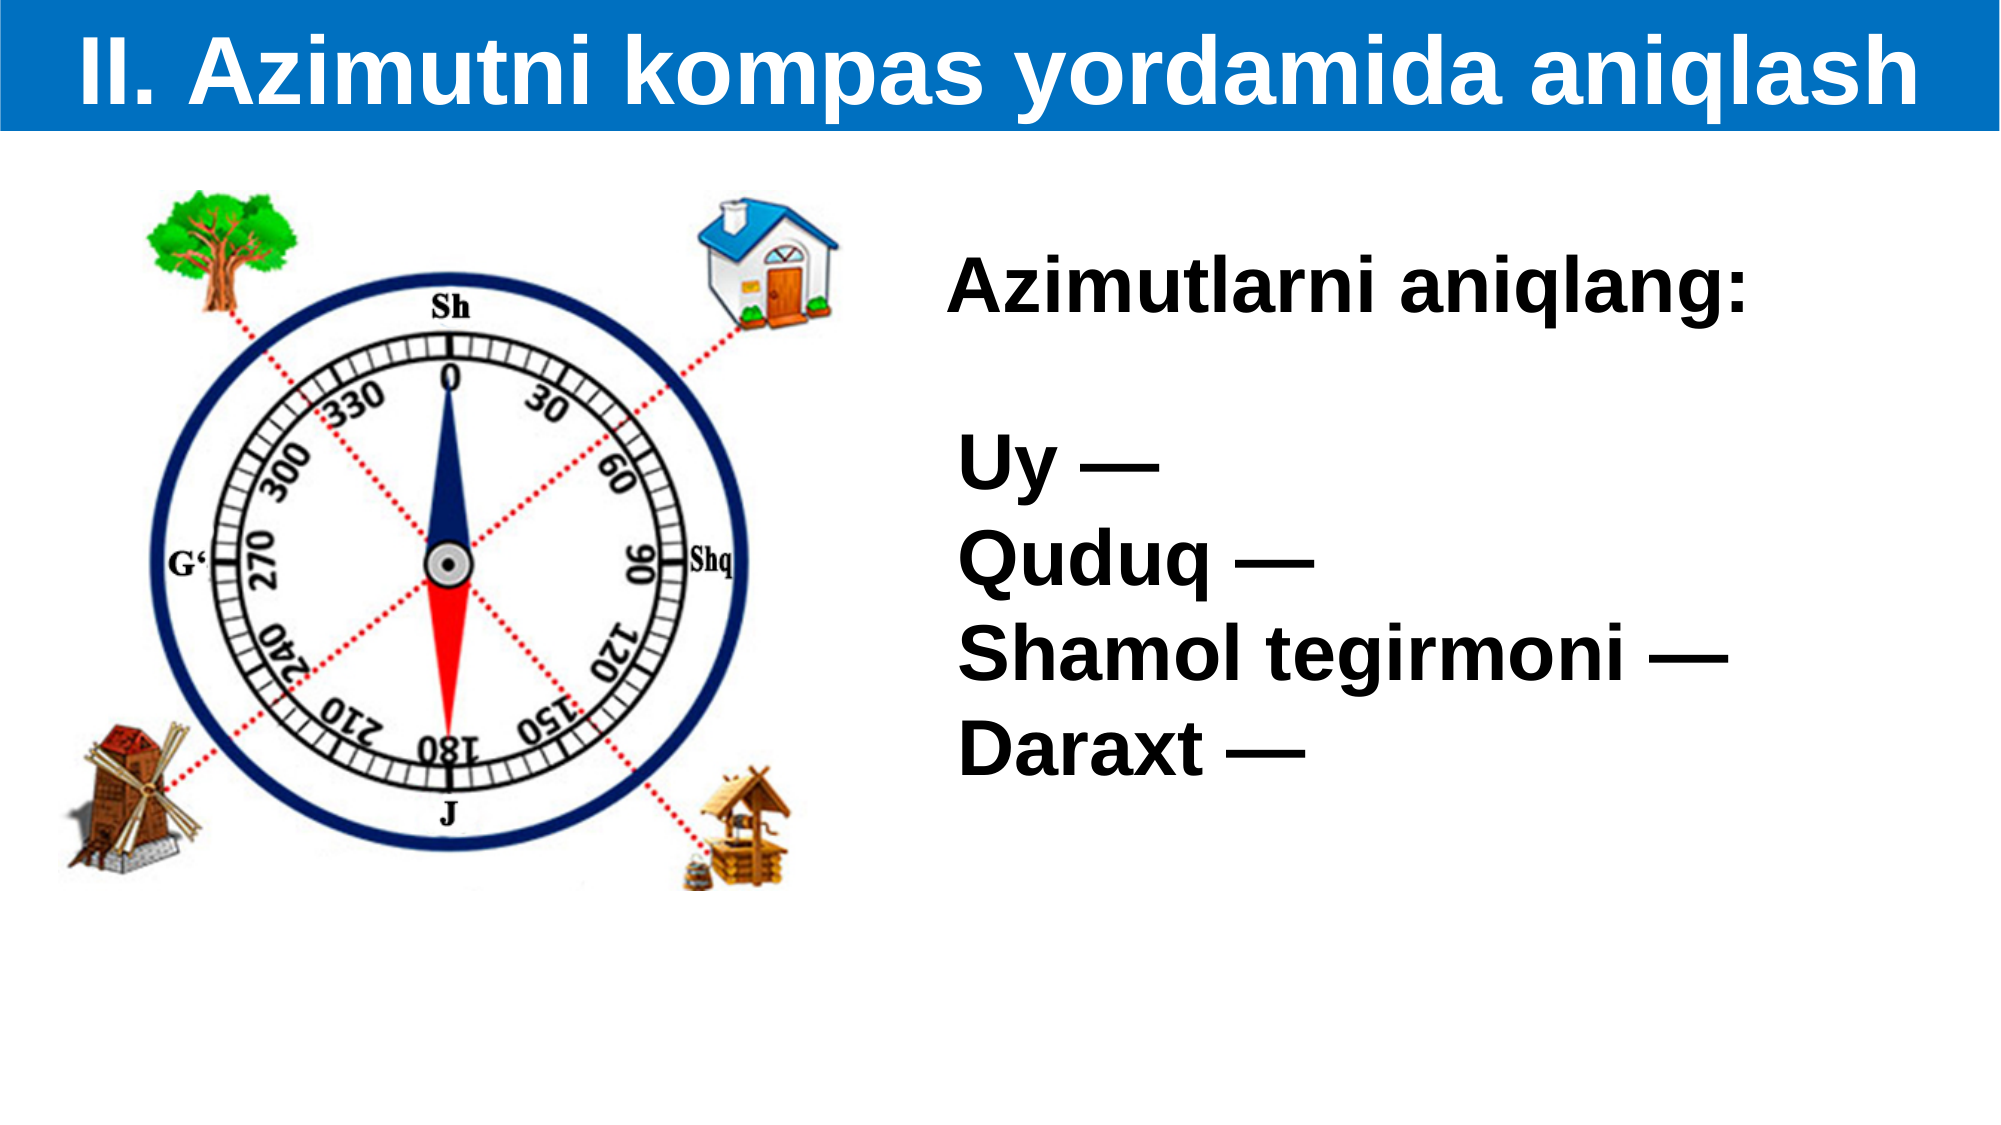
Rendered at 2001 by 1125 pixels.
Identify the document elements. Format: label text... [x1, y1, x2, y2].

picture [58, 190, 845, 891]
text_box Uy — Quduq — Shamol tegirmoni — Daraxt — [942, 403, 1943, 799]
text_box II. Azimutni kompas yordamida aniqlash [0, 0, 2000, 131]
text_box Azimutlarni aniqlang: [931, 226, 1796, 337]
